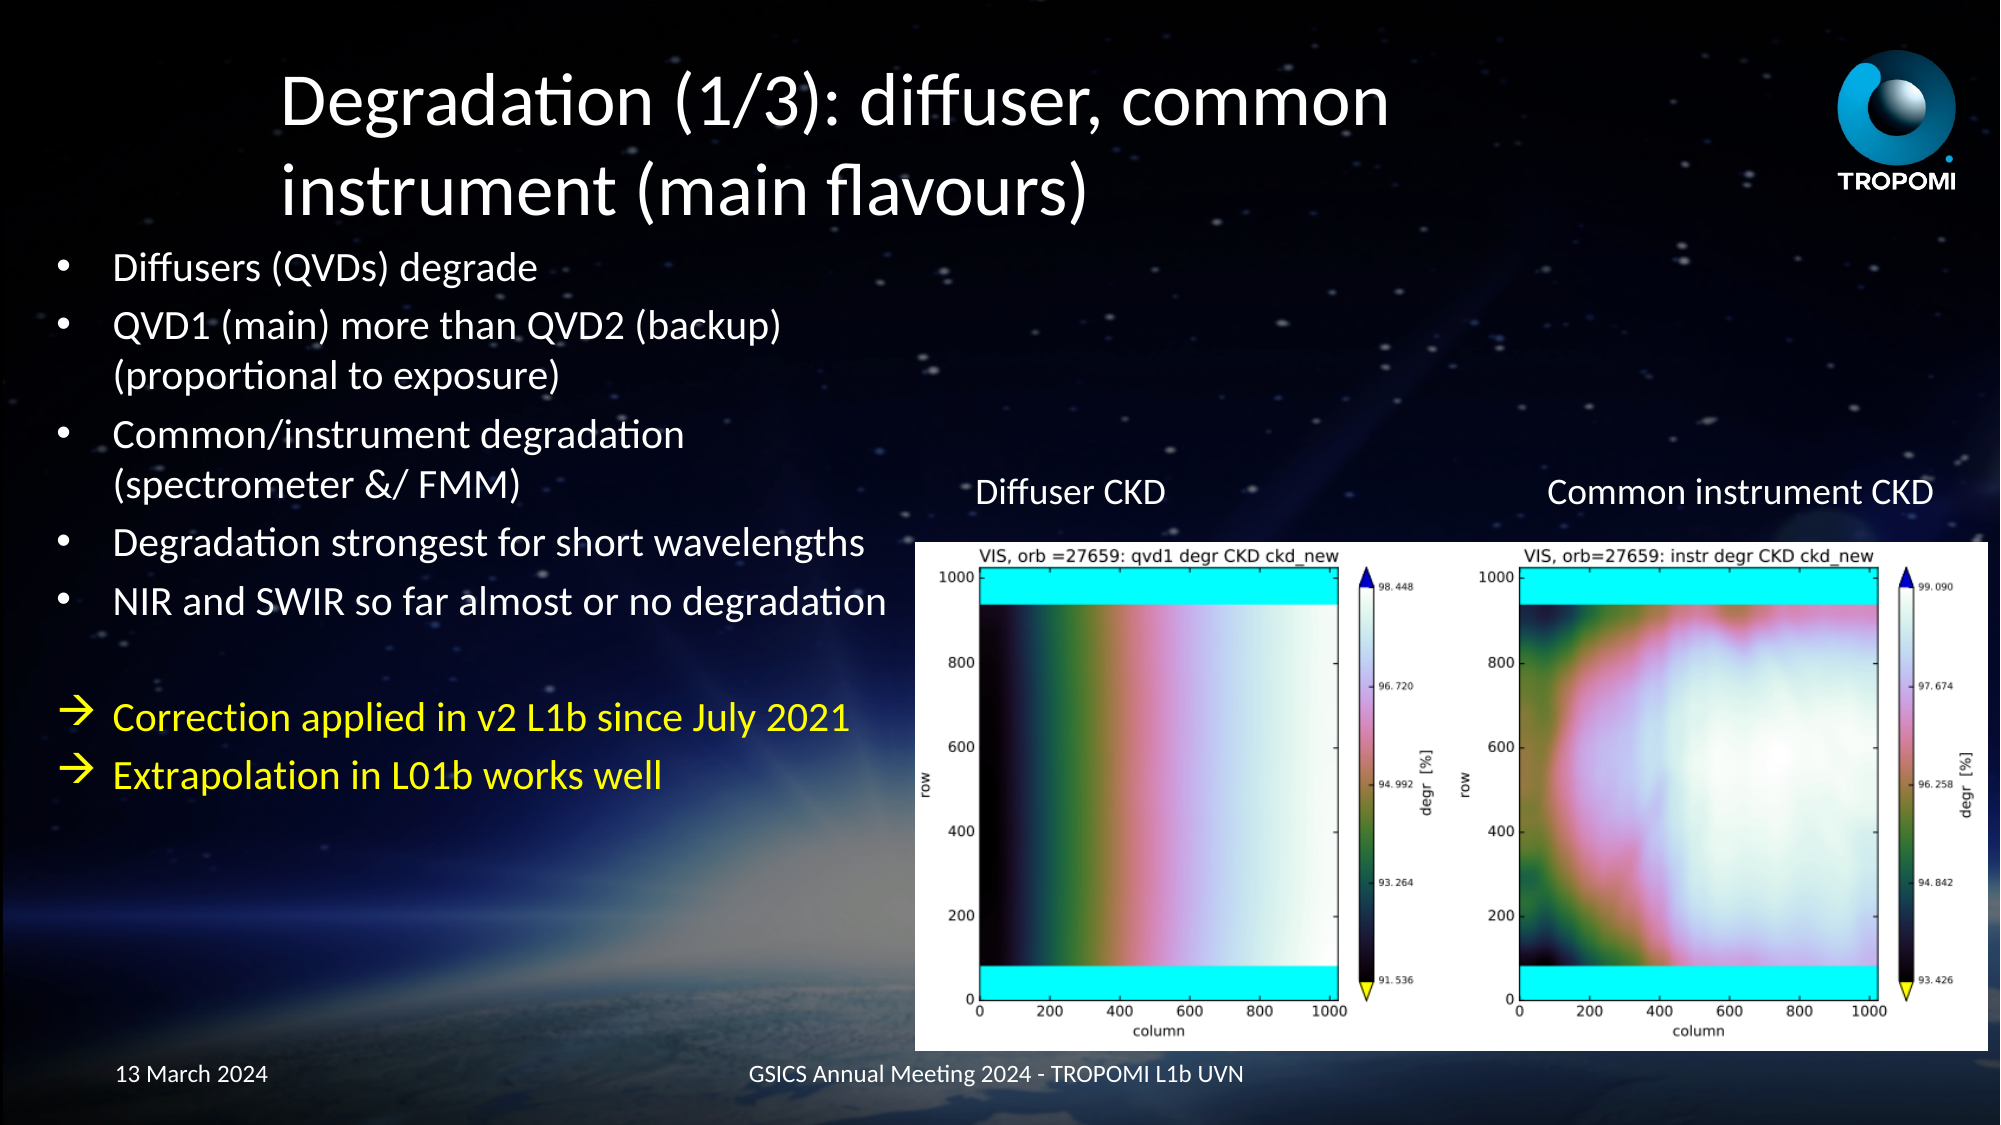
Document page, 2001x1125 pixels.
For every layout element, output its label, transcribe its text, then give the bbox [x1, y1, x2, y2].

picture [2, 0, 2000, 1125]
text_box Diffusers (QVDs) degrade QVD1 (main) more than QVD2 (backup) (proportional to exposure) Common/instrument degradation (spectrometer &/ FMM) Degradation strongest for short wavelengths NIR and SWIR so far almost or no degradation Correction applied in v2 L1b since July 2021 Extrapolation in L01b works well [41, 232, 916, 964]
footer GSICS Annual Meeting 2024 - TROPOMI L1b UVN [683, 1042, 1317, 1103]
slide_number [99, 1042, 567, 1103]
text_box Diffuser CKD Common instrument CKD [960, 459, 2000, 520]
text_box Degradation (1/3): diffuser, common instrument (main flavours) [266, 42, 1669, 238]
